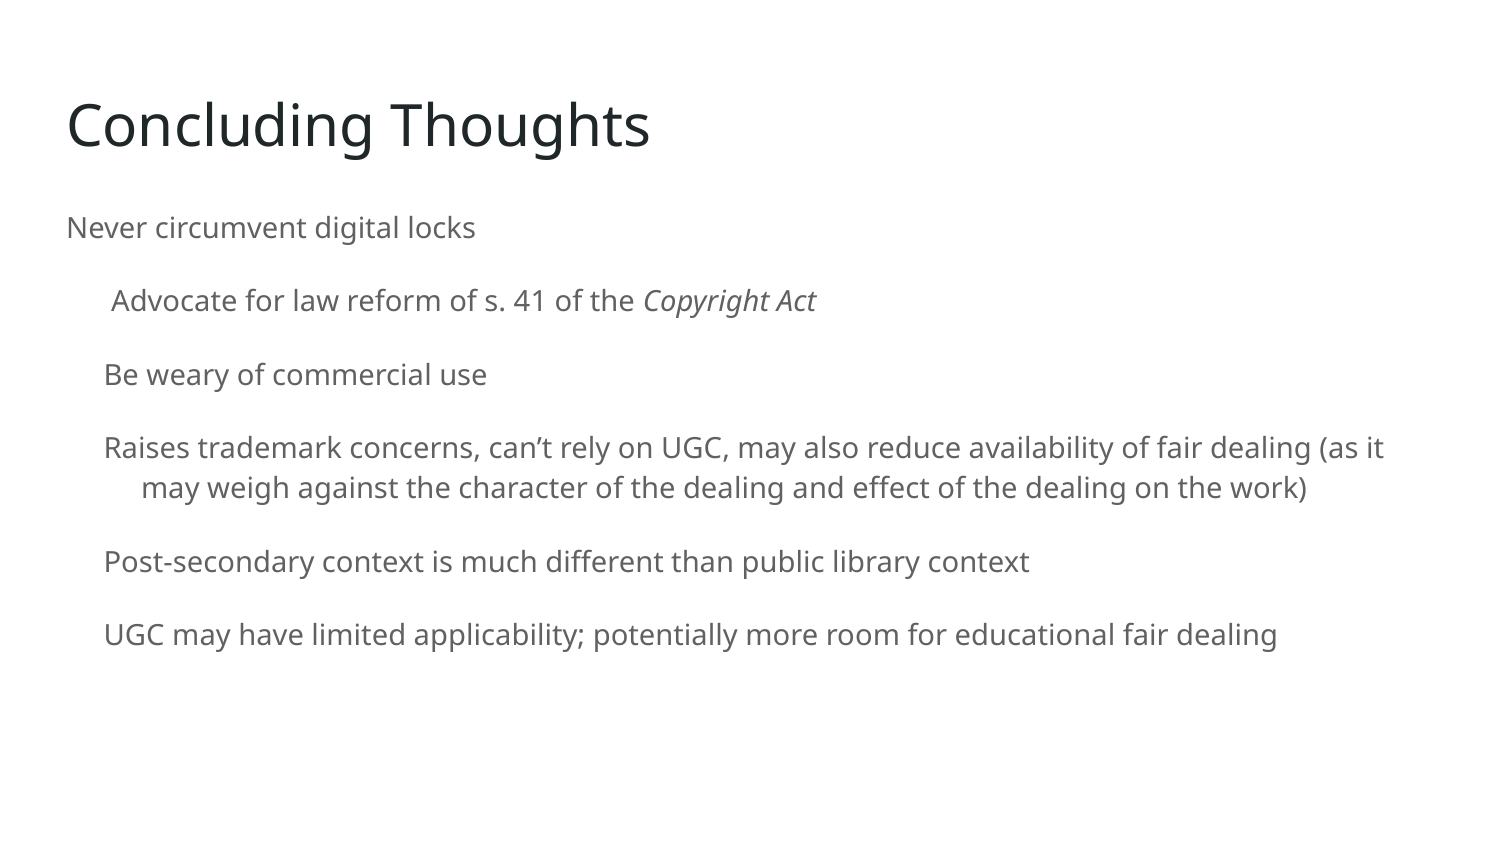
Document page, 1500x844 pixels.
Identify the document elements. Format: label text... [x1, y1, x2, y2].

list Never circumvent digital locks Advocate for law reform of s. 41 of the Copyright Act Be weary of commercial use Raises trademark concerns, can’t rely on UGC, may also reduce availability of fair dealing (as it may weigh against the character of the dealing and effect of the dealing on the work) Post-secondary context is much different than public library context UGC may have limited applicability; potentially more room for educational fair dealing [51, 189, 1449, 750]
title Concluding Thoughts [51, 72, 1449, 167]
